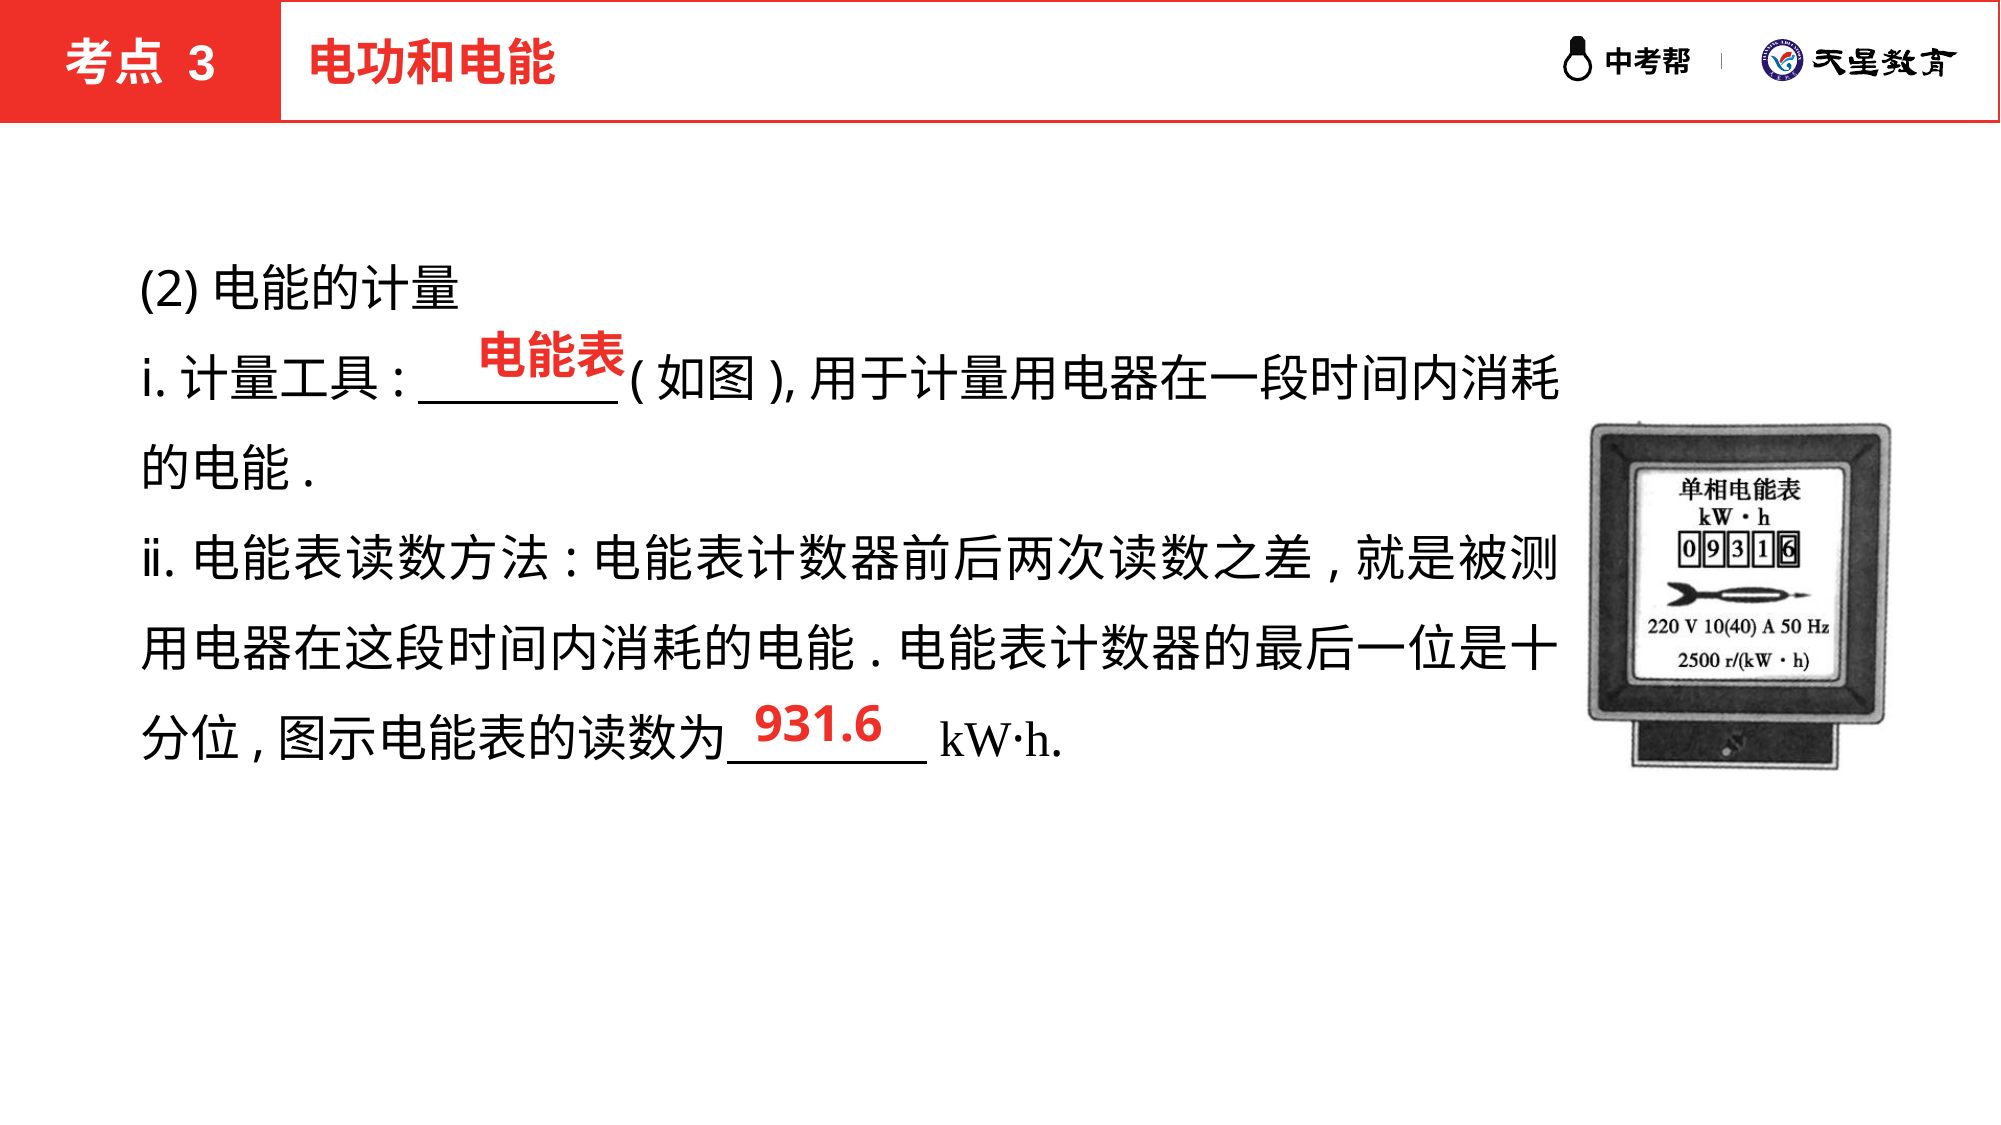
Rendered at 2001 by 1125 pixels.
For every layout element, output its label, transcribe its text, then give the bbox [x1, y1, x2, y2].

text_box (2)电能的计量 ⅰ.计量工具: (如图),用于计量用电器在一段时间内消耗的电能. ⅱ.电能表读数方法:电能表计数器前后两次读数之差,就是被测用电器在这段时间内消耗的电能.电能表计数器的最后一位是十分位,图示电能表的读数为 kW·h. [125, 219, 1575, 774]
picture [1574, 412, 1900, 781]
text_box 931.6 [739, 683, 898, 759]
text_box 电能表 [462, 316, 642, 392]
text_box 考点 3 [1, 0, 280, 122]
text_box 电功和电能 [276, 0, 2000, 123]
